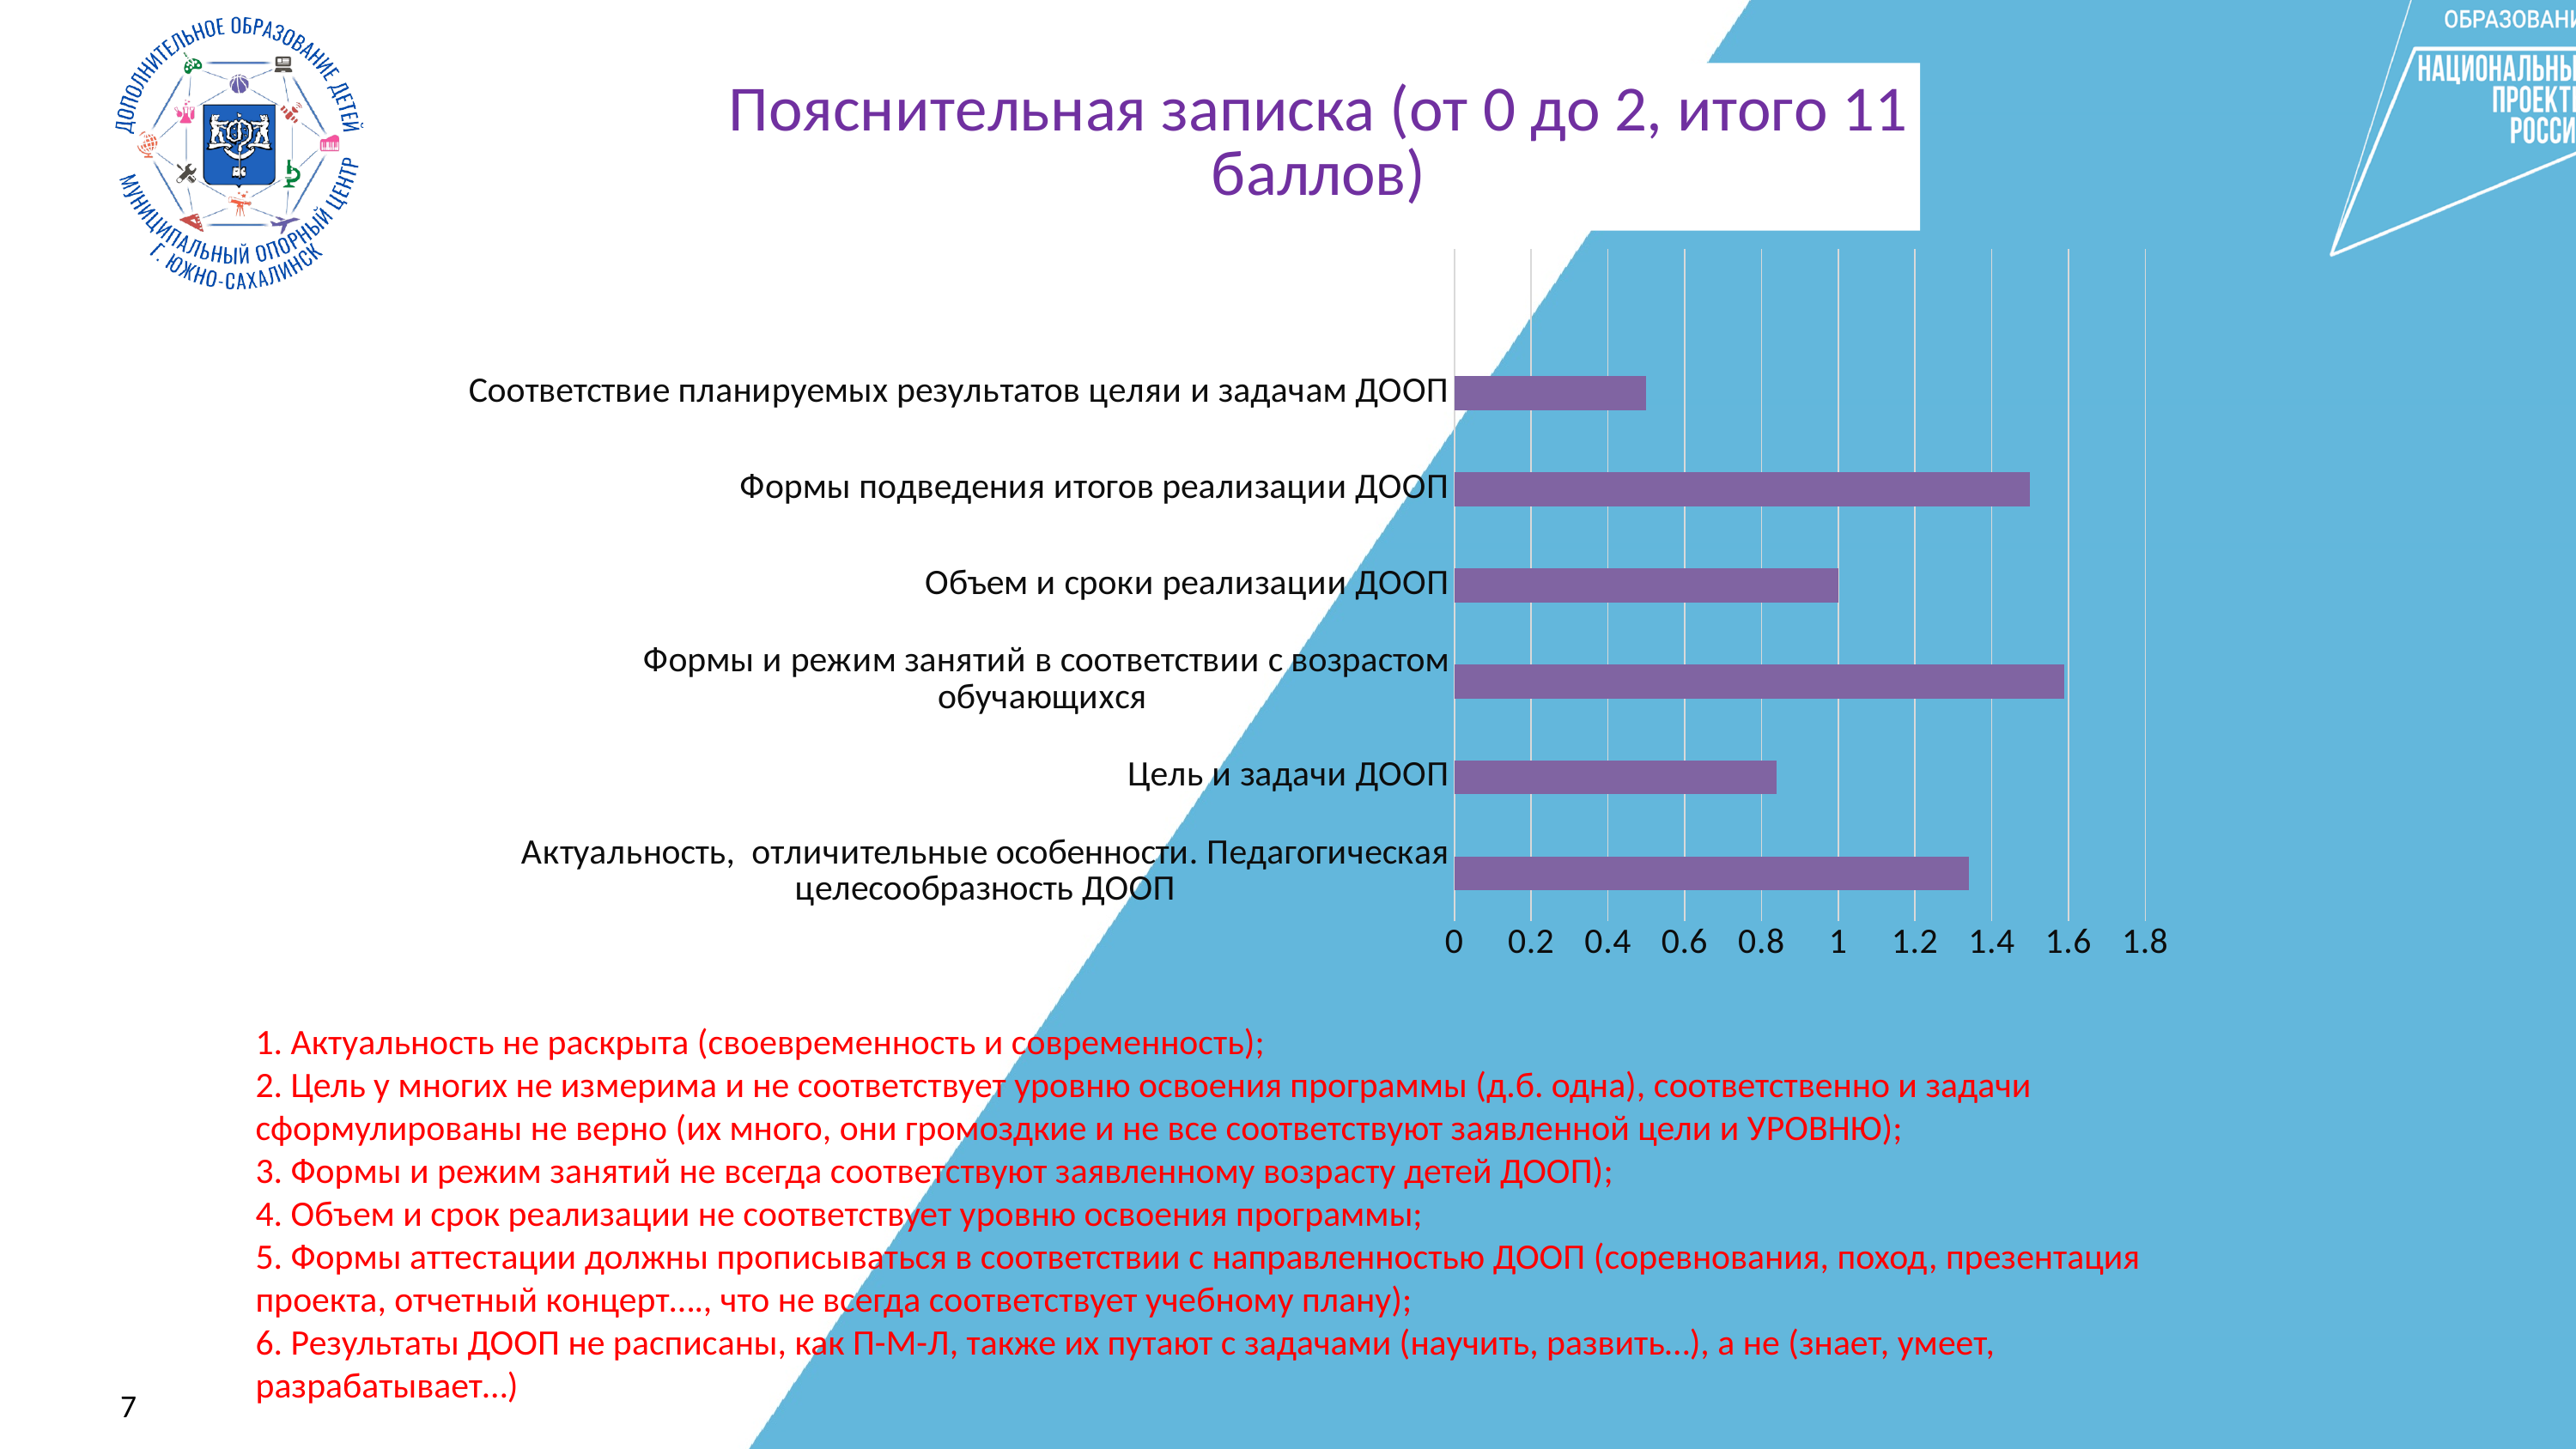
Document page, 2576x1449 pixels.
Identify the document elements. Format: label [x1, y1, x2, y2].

picture [0, 0, 2576, 1449]
chart [433, 37, 2205, 982]
